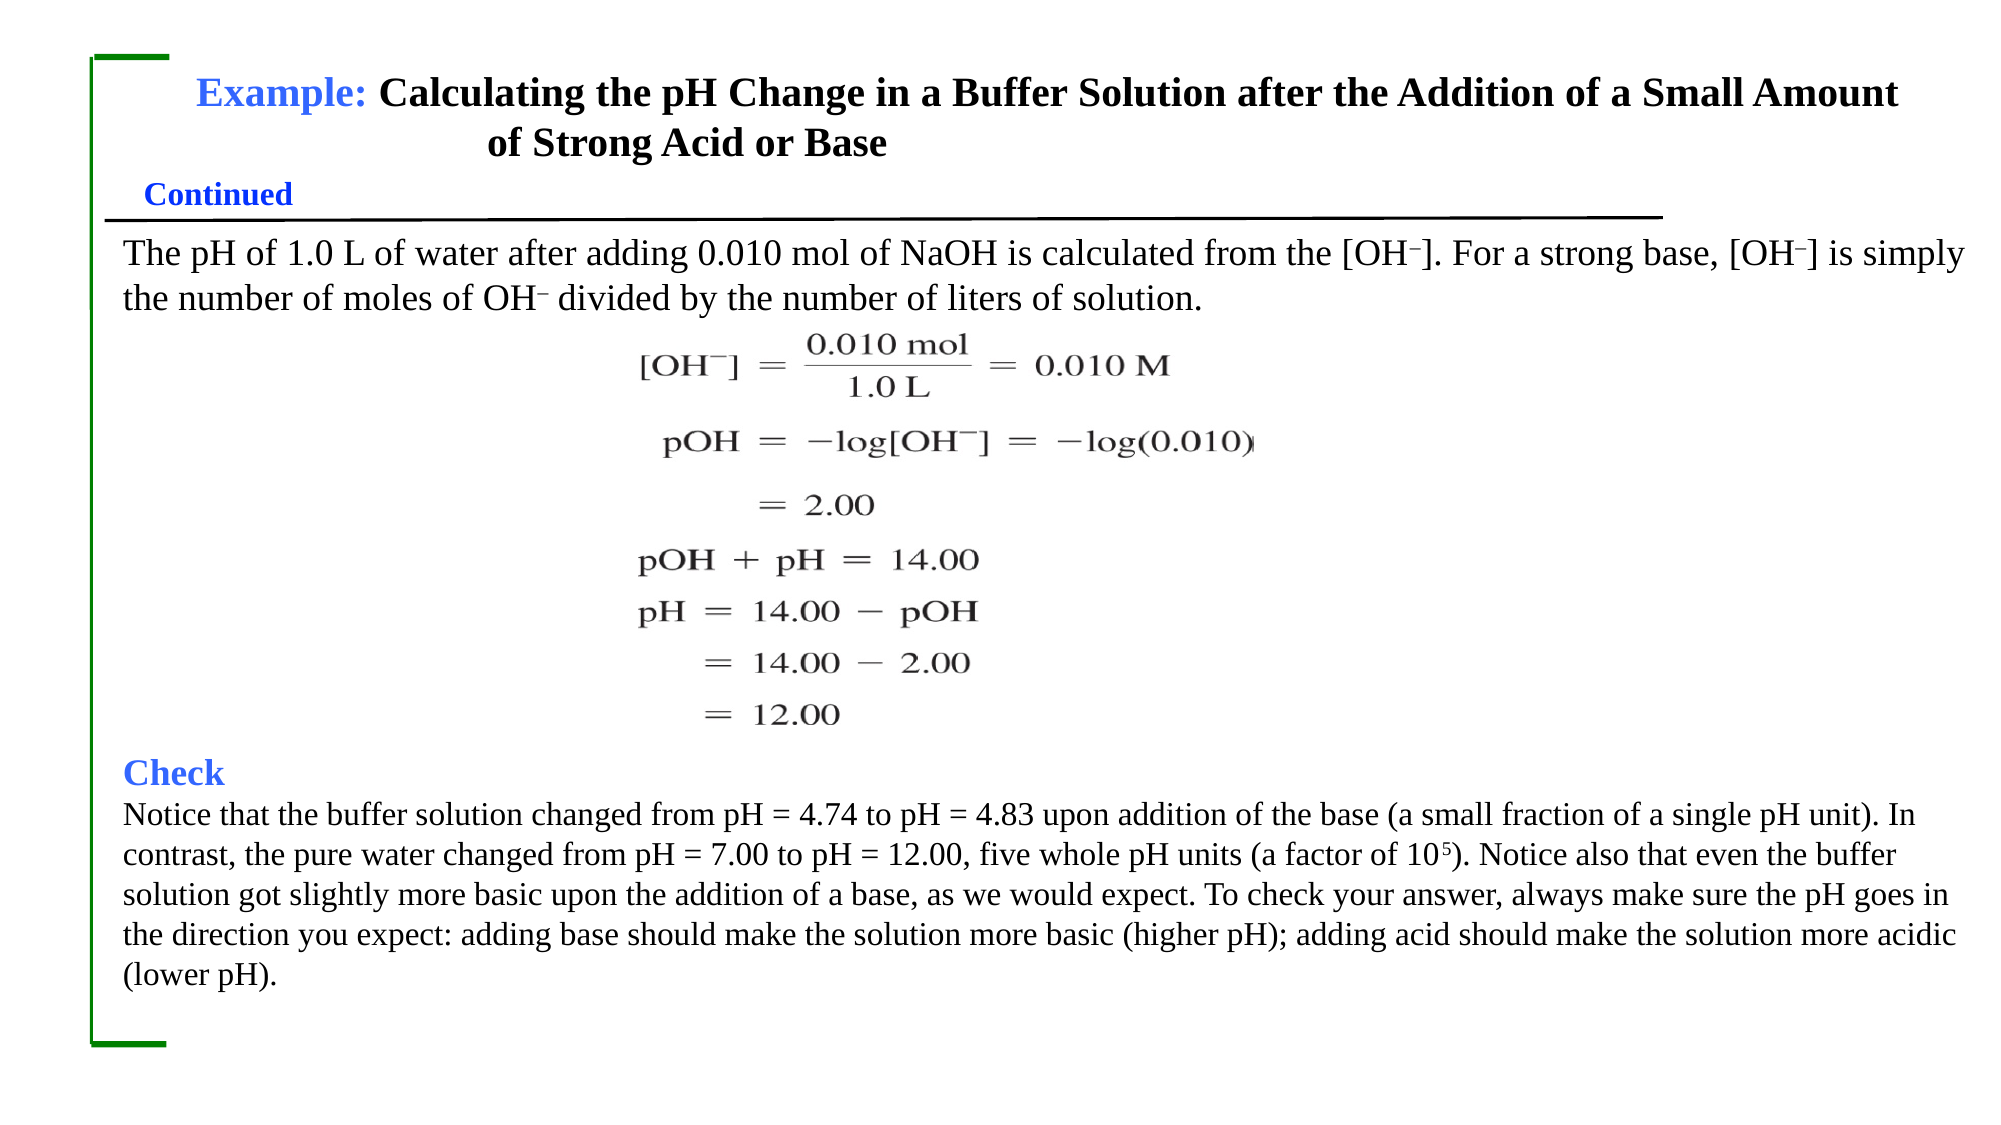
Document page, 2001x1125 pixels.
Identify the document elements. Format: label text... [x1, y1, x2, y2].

text_box The pH of 1.0 L of water after adding 0.010 mol of NaOH is calculated from the [OH–]. For a strong base, [OH–] is simply the number of moles of OH– divided by the number of liters of solution. Check Notice that the buffer solution changed from pH = 4.74 to pH = 4.83 upon addition of the base (a small fraction of a single pH unit). In contrast, the pure water changed from pH = 7.00 to pH = 12.00, five whole pH units (a factor of 105). Notice also that even the buffer solution got slightly more basic upon the addition of a base, as we would expect. To check your answer, always make sure the pH goes in the direction you expect: adding base should make the solution more basic (higher pH); adding acid should make the solution more acidic (lower pH). [108, 220, 2000, 942]
text_box Example: Calculating the pH Change in a Buffer Solution after the Addition of a Small Amount of Strong Acid or Base [181, 57, 1924, 174]
text_box Continued [128, 164, 1529, 224]
picture [638, 333, 1254, 725]
